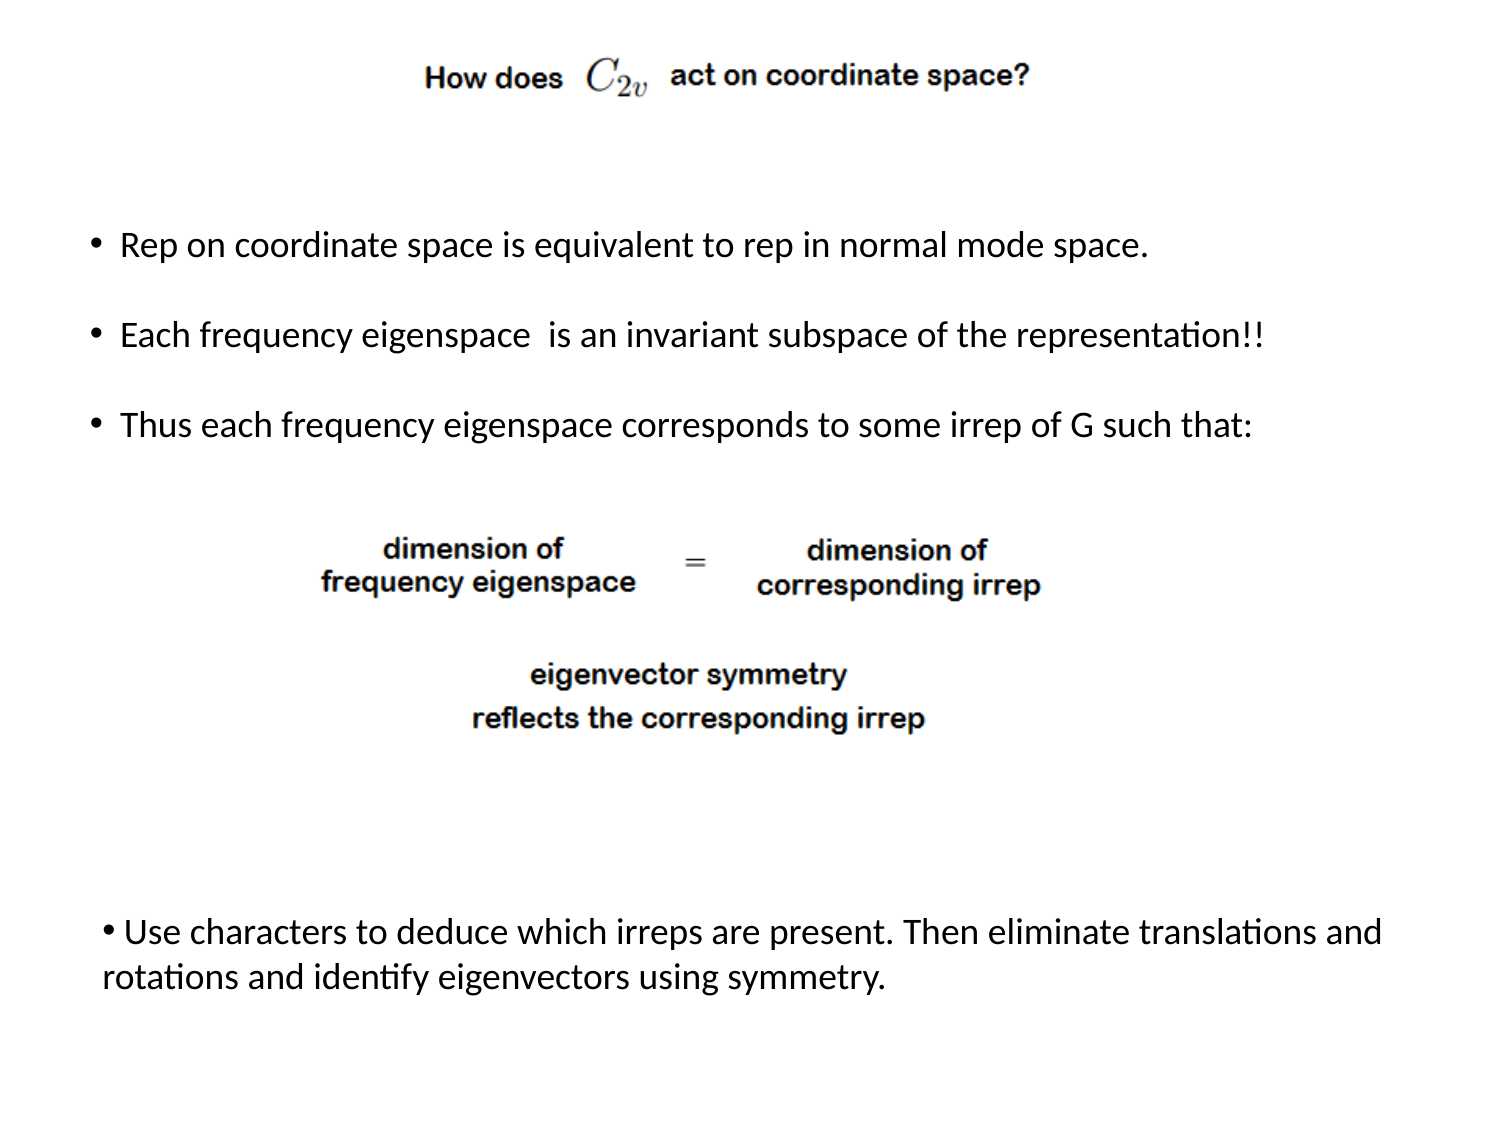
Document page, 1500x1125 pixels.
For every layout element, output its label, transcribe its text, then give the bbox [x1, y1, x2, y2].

picture [274, 487, 1090, 810]
text_box Rep on coordinate space is equivalent to rep in normal mode space. Each frequency eigenspace is an invariant subspace of the representation!! Thus each frequency eigenspace corresponds to some irrep of G such that: [75, 212, 1400, 453]
text_box Use characters to deduce which irreps are present. Then eliminate translations and rotations and identify eigenvectors using symmetry. [87, 899, 1413, 1005]
picture [412, 49, 1068, 115]
